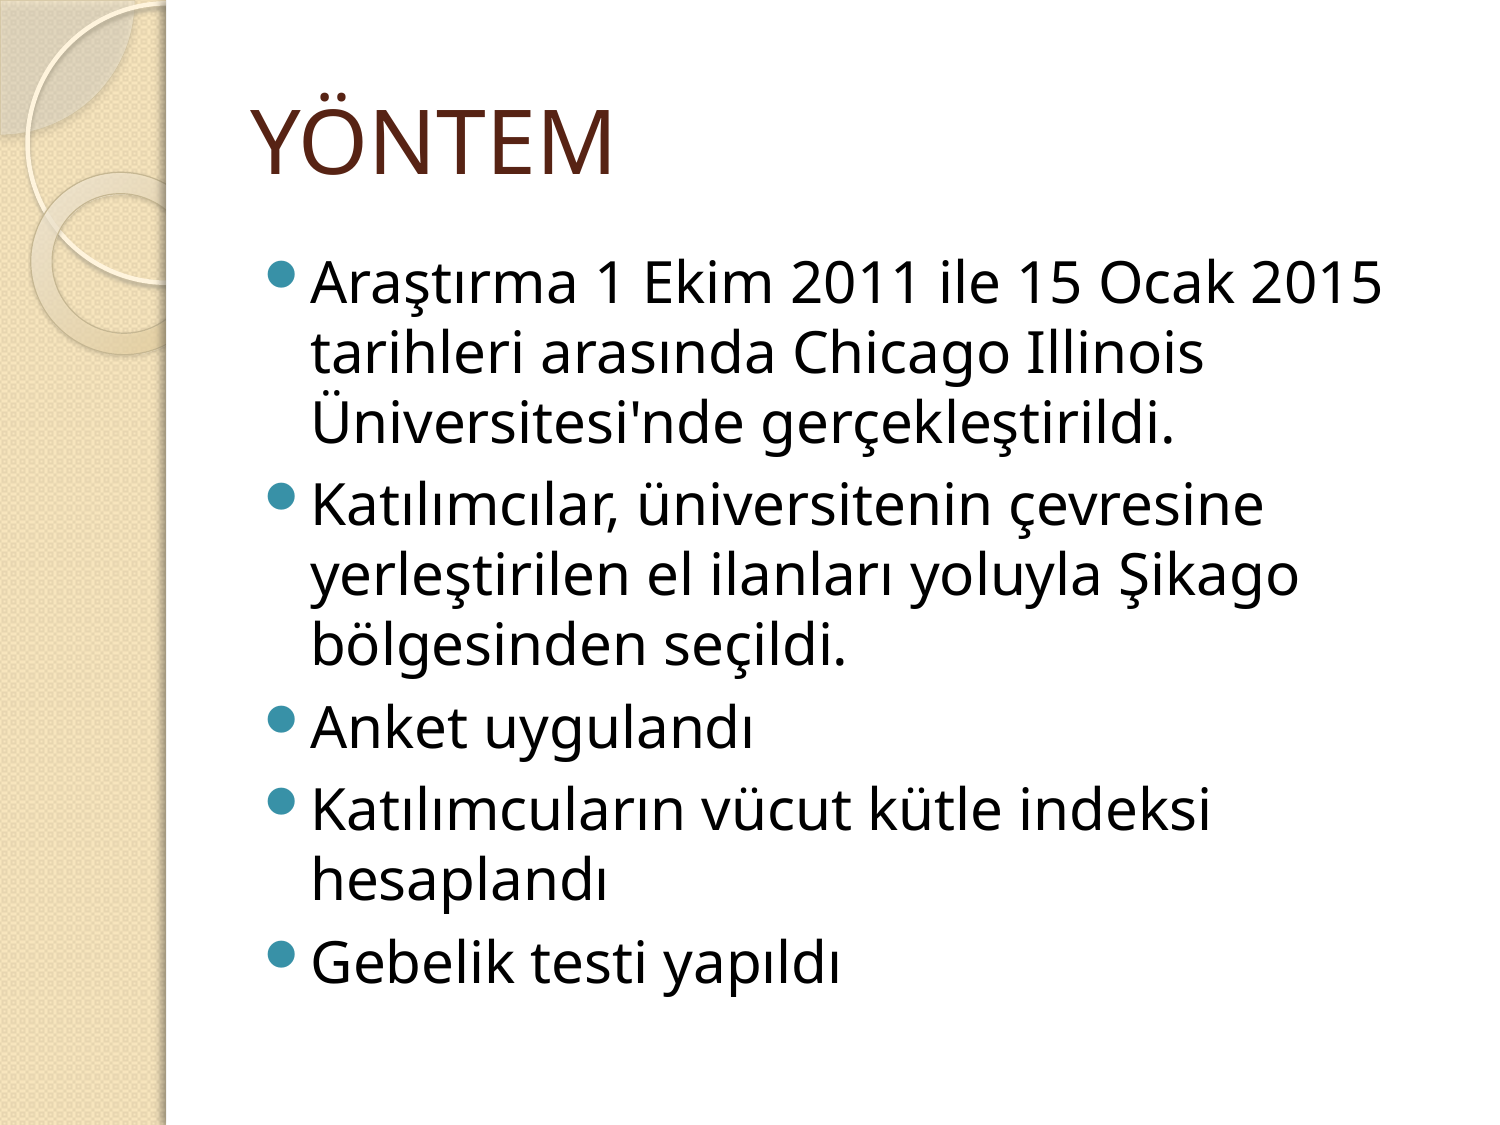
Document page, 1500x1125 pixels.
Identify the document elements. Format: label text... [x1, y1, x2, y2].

list Araştırma 1 Ekim 2011 ile 15 Ocak 2015 tarihleri arasında Chicago Illinois Üniversitesi'nde gerçekleştirildi. Katılımcılar, üniversitenin çevresine yerleştirilen el ilanları yoluyla Şikago bölgesinden seçildi. Anket uygulandı Katılımcuların vücut kütle indeksi hesaplandı Gebelik testi yapıldı [235, 237, 1466, 1026]
title YÖNTEM [235, 45, 1466, 233]
